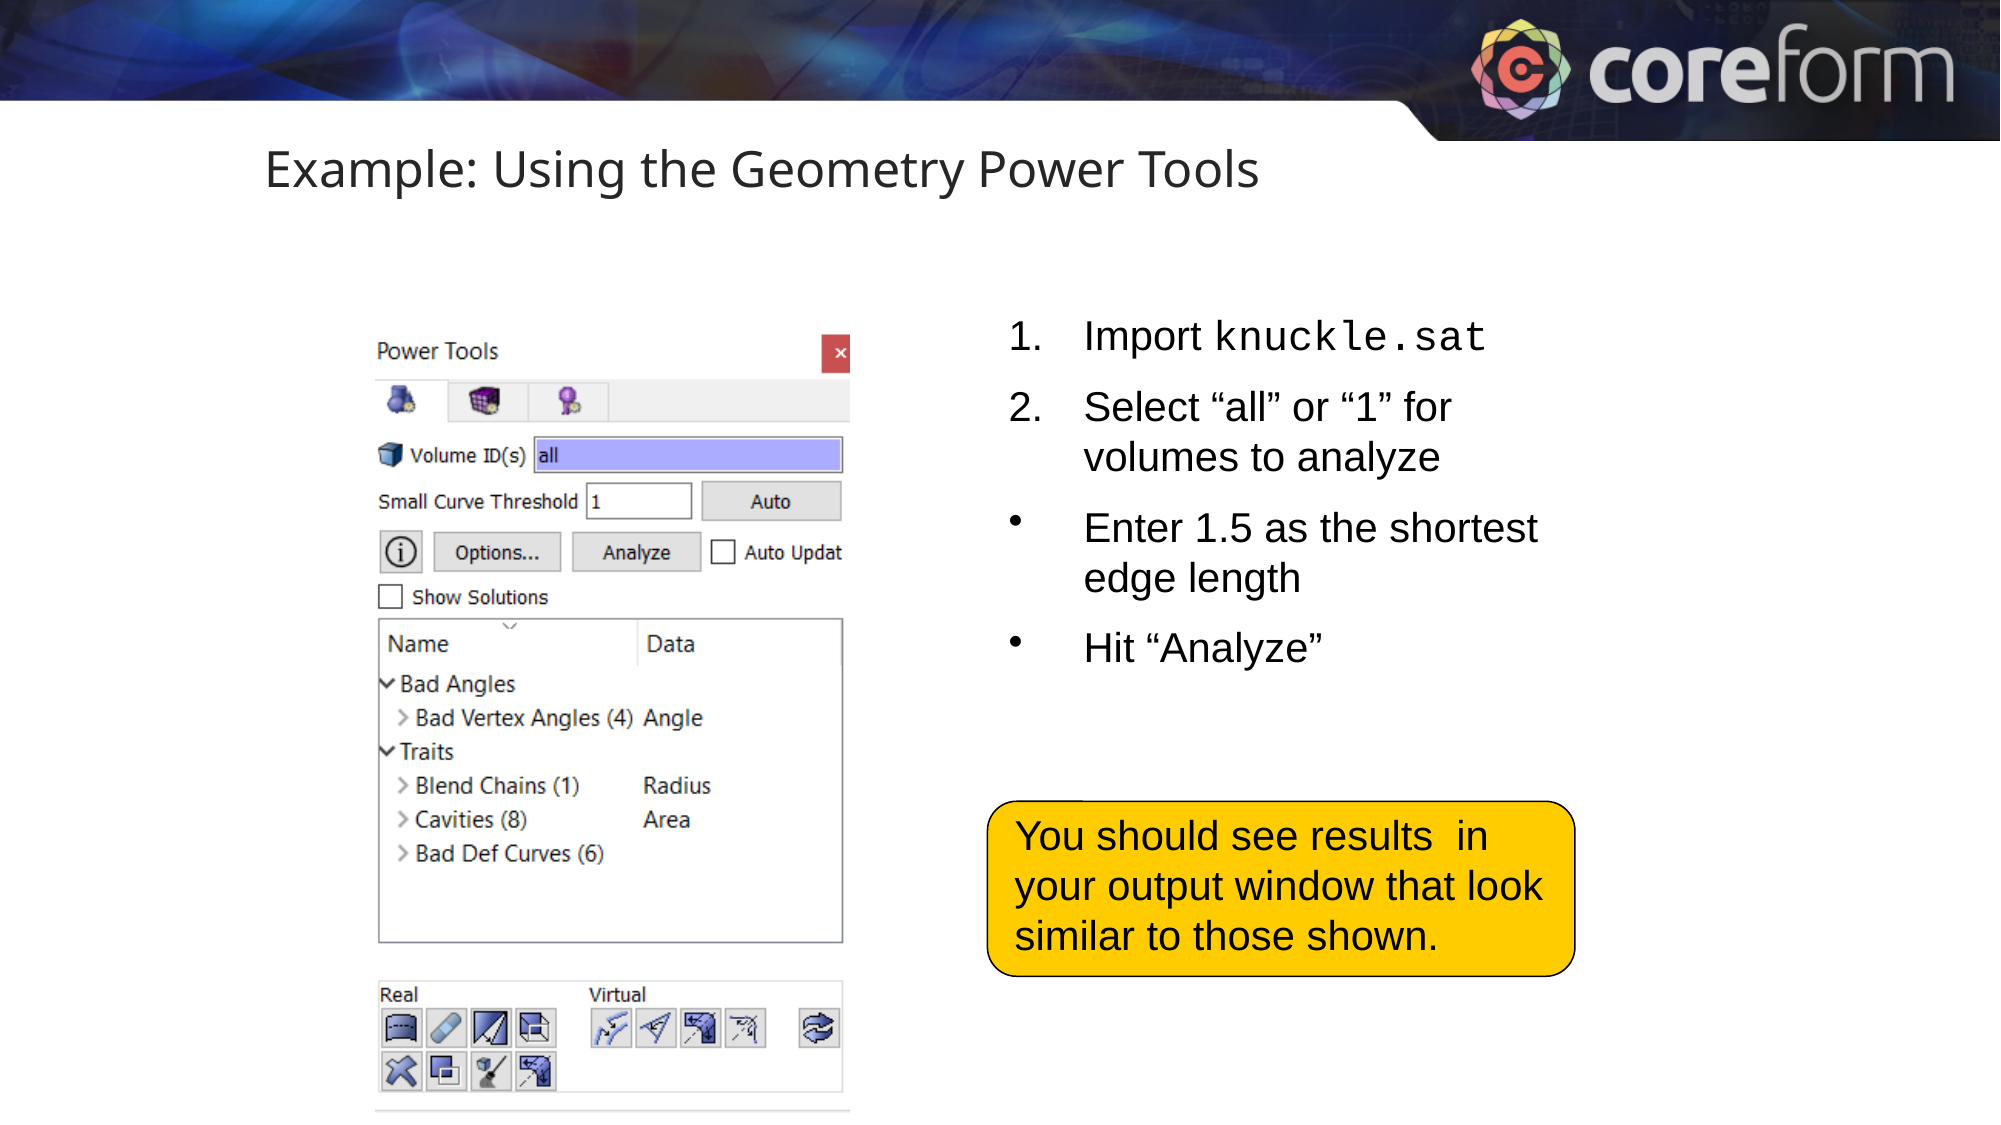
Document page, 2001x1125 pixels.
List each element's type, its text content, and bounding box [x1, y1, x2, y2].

picture [374, 324, 850, 1113]
text_box You should see results in your output window that look similar to those shown. [999, 801, 1588, 967]
text_box Import knuckle.sat Select “all” or “1” for volumes to analyze Enter 1.5 as the shortest edge length Hit “Analyze” [993, 301, 1594, 679]
picture [0, 0, 2000, 141]
text_box [987, 807, 1568, 977]
title Example: Using the Geometry Power Tools [249, 114, 1633, 228]
